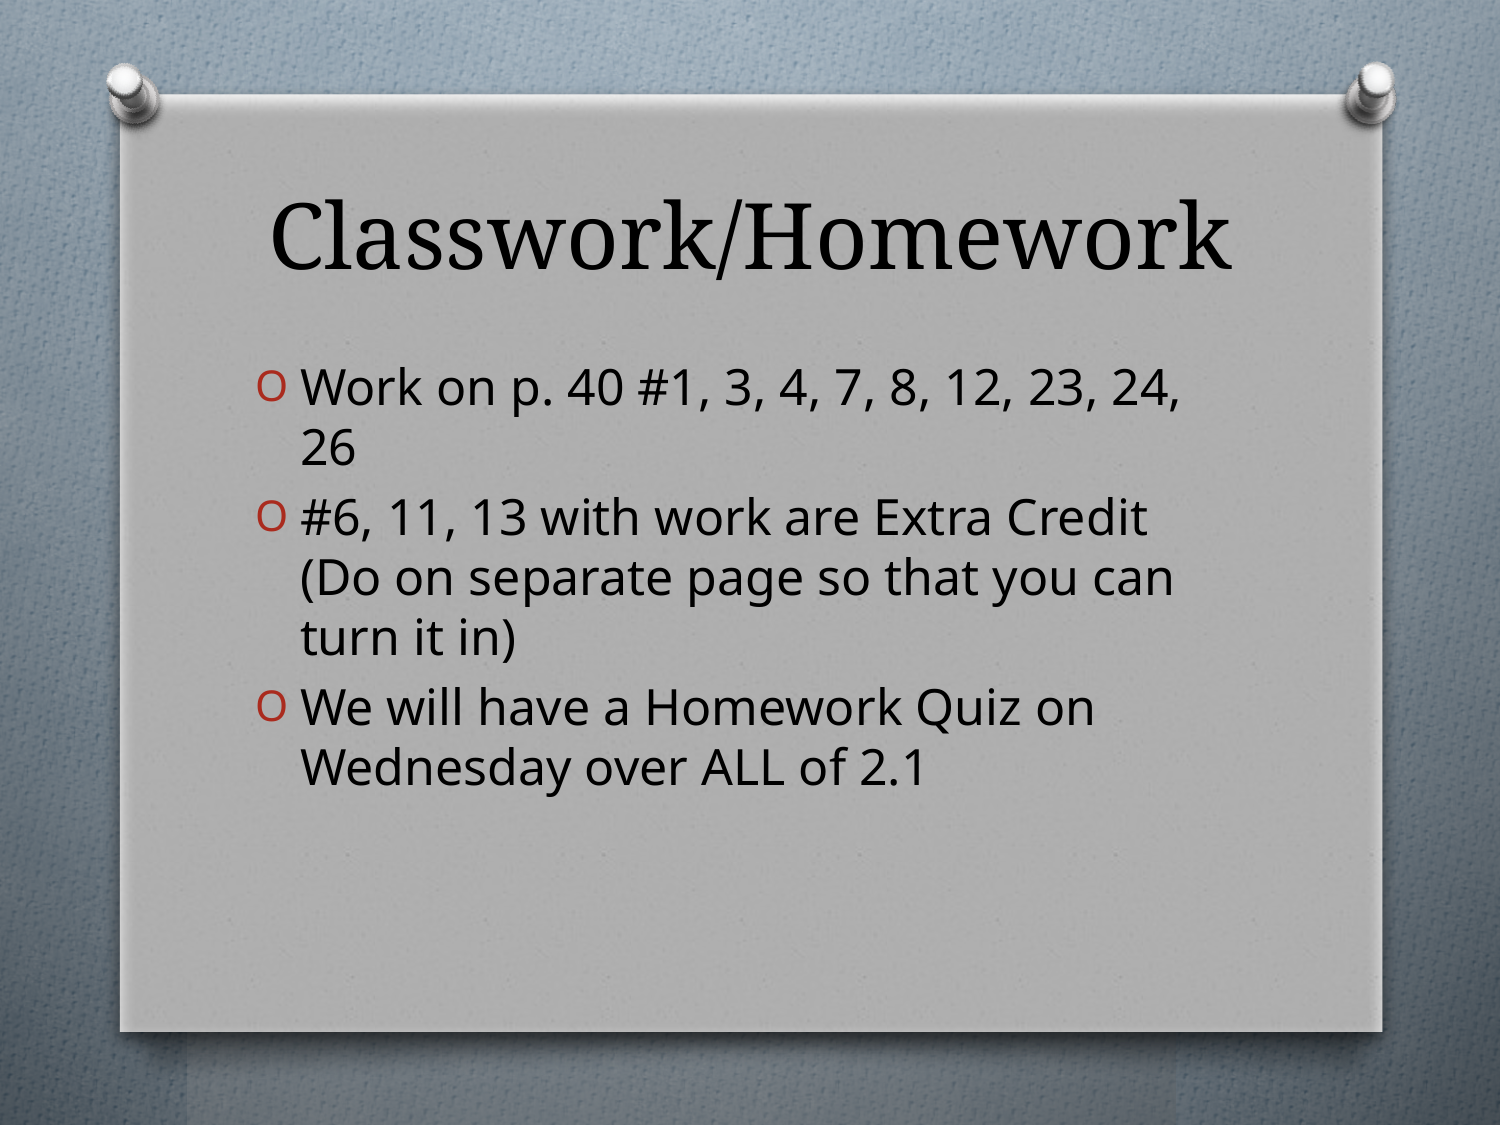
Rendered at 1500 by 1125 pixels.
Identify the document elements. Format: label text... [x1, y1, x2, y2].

picture [1317, 35, 1439, 156]
title Classwork/Homework [179, 134, 1323, 332]
list Work on p. 40 #1, 3, 4, 7, 8, 12, 23, 24, 26 #6, 11, 13 with work are Extra Credit (Do on separate page so that you can turn it in) We will have a Homework Quiz on Wednesday over ALL of 2.1 [240, 347, 1257, 939]
picture [75, 29, 198, 153]
